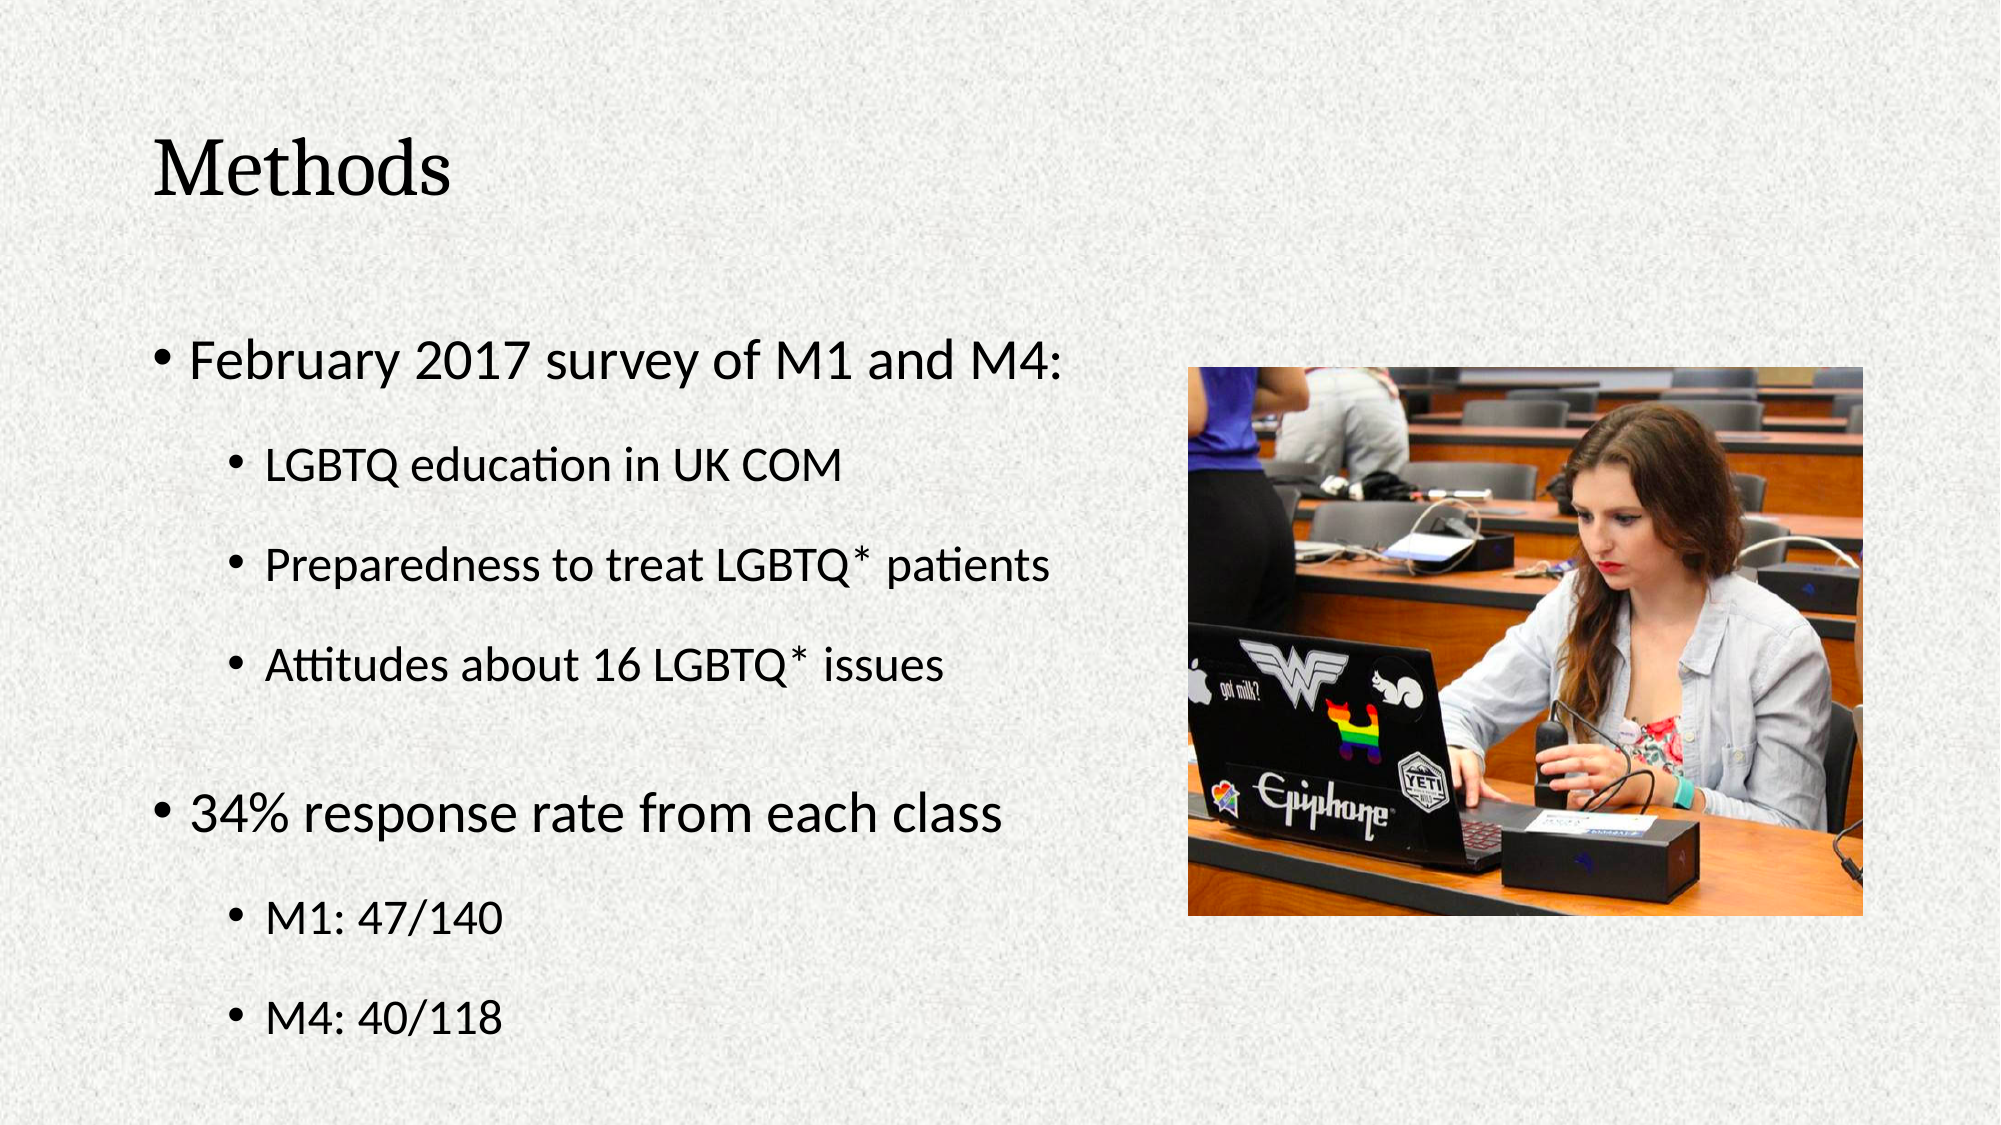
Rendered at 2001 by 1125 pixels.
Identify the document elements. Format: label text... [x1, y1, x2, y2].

title Methods [137, 59, 1863, 278]
list 34% response rate from each class M1: 47/140 M4: 40/118 [137, 731, 1129, 1125]
list February 2017 survey of M1 and M4: LGBTQ education in UK COM Preparedness to treat LGBTQ* patients Attitudes about 16 LGBTQ* issues [137, 278, 1129, 731]
picture [1187, 367, 1863, 916]
